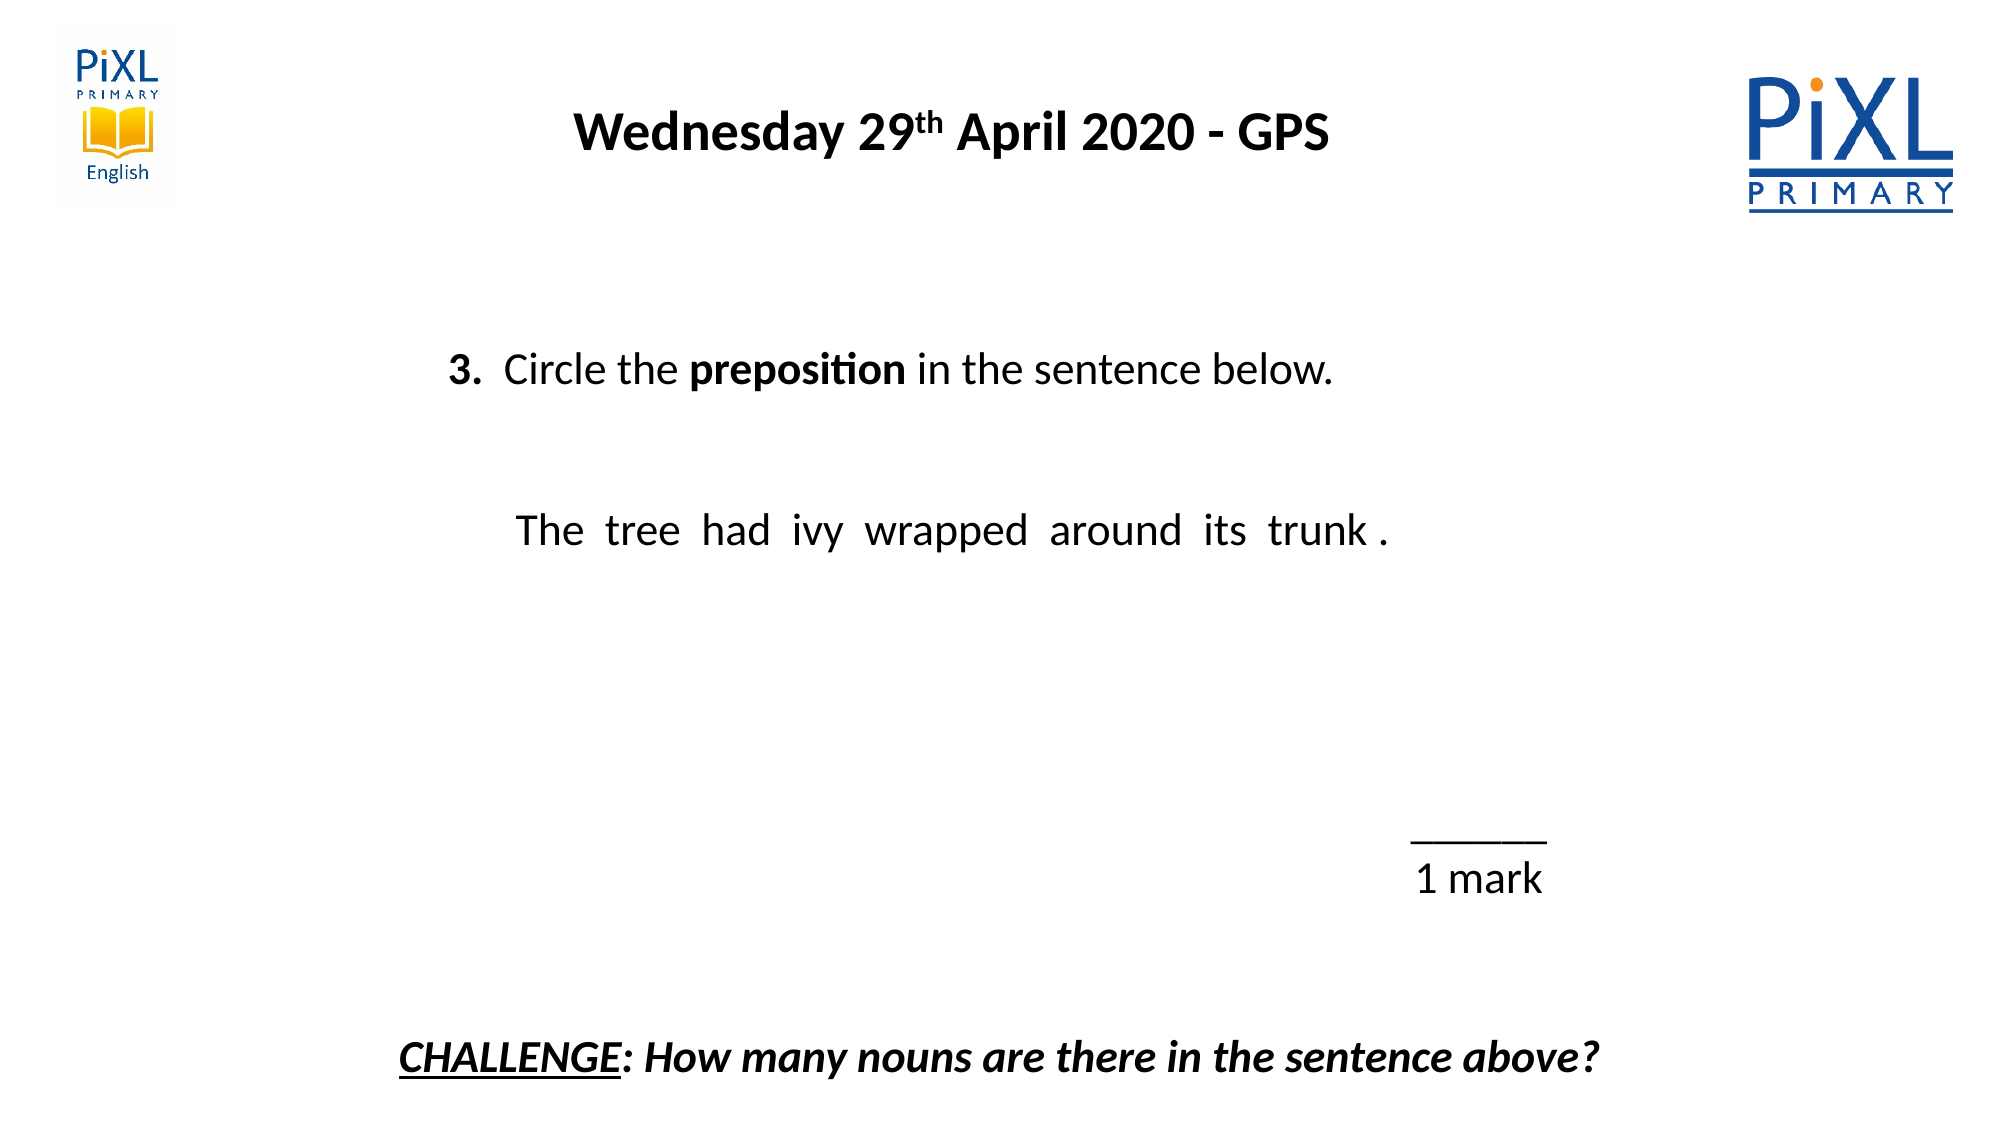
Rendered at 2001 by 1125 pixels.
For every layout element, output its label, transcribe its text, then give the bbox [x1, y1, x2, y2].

picture [55, 27, 180, 206]
text_box The tree had ivy wrapped around its trunk . [500, 492, 1406, 562]
picture [1749, 77, 1953, 213]
text_box CHALLENGE: How many nouns are there in the sentence above? [279, 1019, 1721, 1125]
text_box ______ 1 mark [1389, 785, 1568, 911]
text_box Wednesday 29th April 2020 - GPS [558, 86, 1346, 170]
text_box 3. Circle the preposition in the sentence below. [432, 331, 1571, 512]
